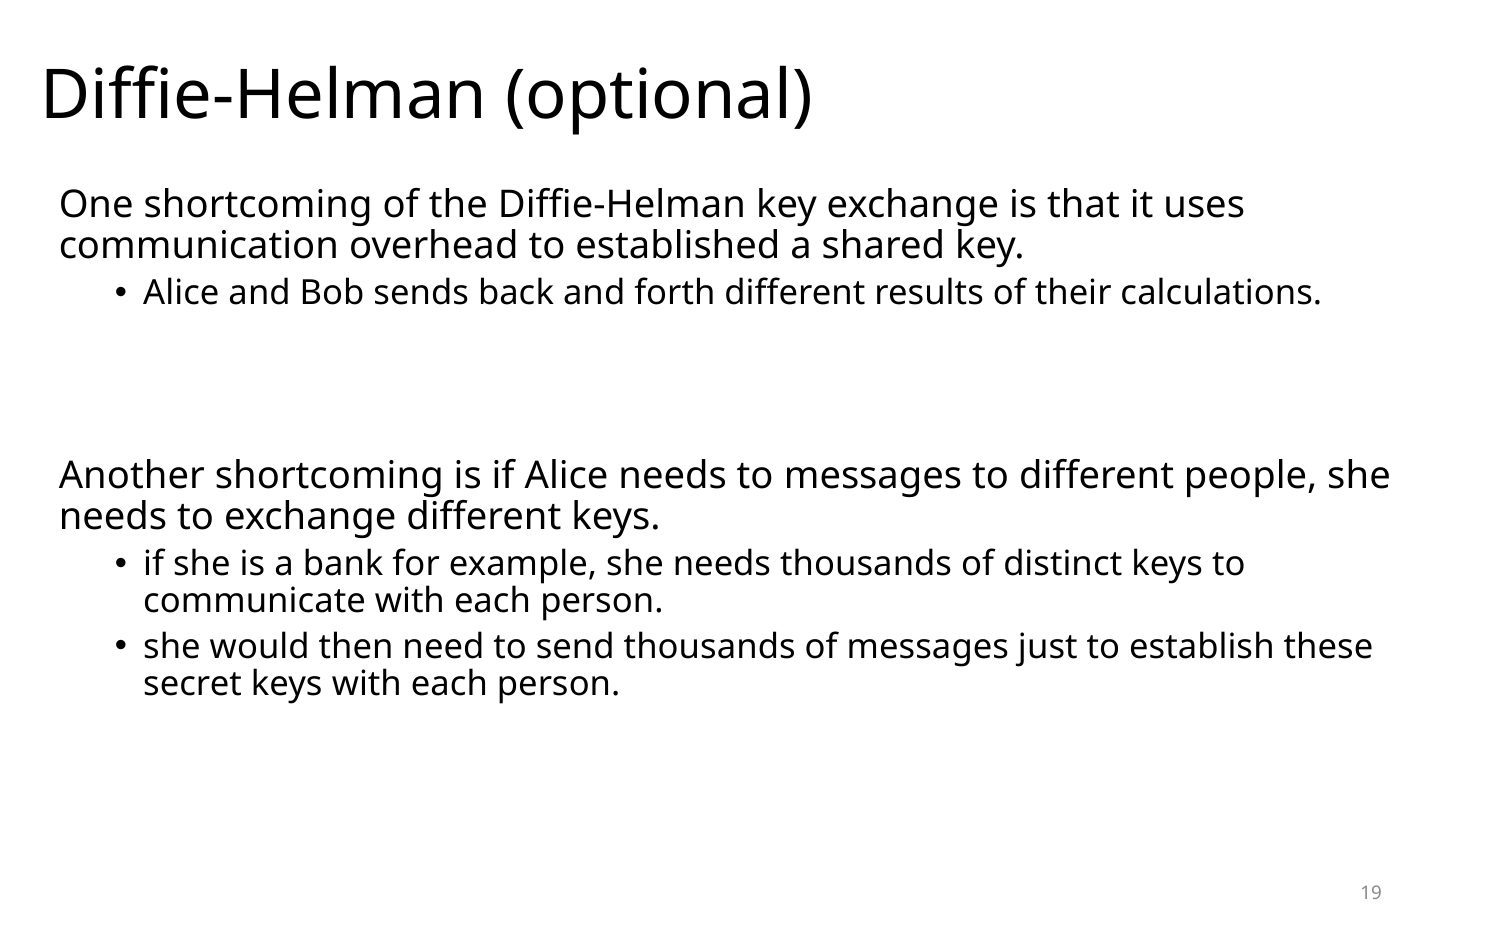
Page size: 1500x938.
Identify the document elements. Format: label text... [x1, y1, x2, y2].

slide_number 19 [1059, 868, 1397, 919]
title Diffie-Helman (optional) [25, 42, 1320, 151]
list One shortcoming of the Diffie-Helman key exchange is that it uses communication overhead to established a shared key. Alice and Bob sends back and forth different results of their calculations. Another shortcoming is if Alice needs to messages to different people, she needs to exchange different keys. if she is a bank for example, she needs thousands of distinct keys to communicate with each person. she would then need to send thousands of messages just to establish these secret keys with each person. [43, 177, 1455, 917]
